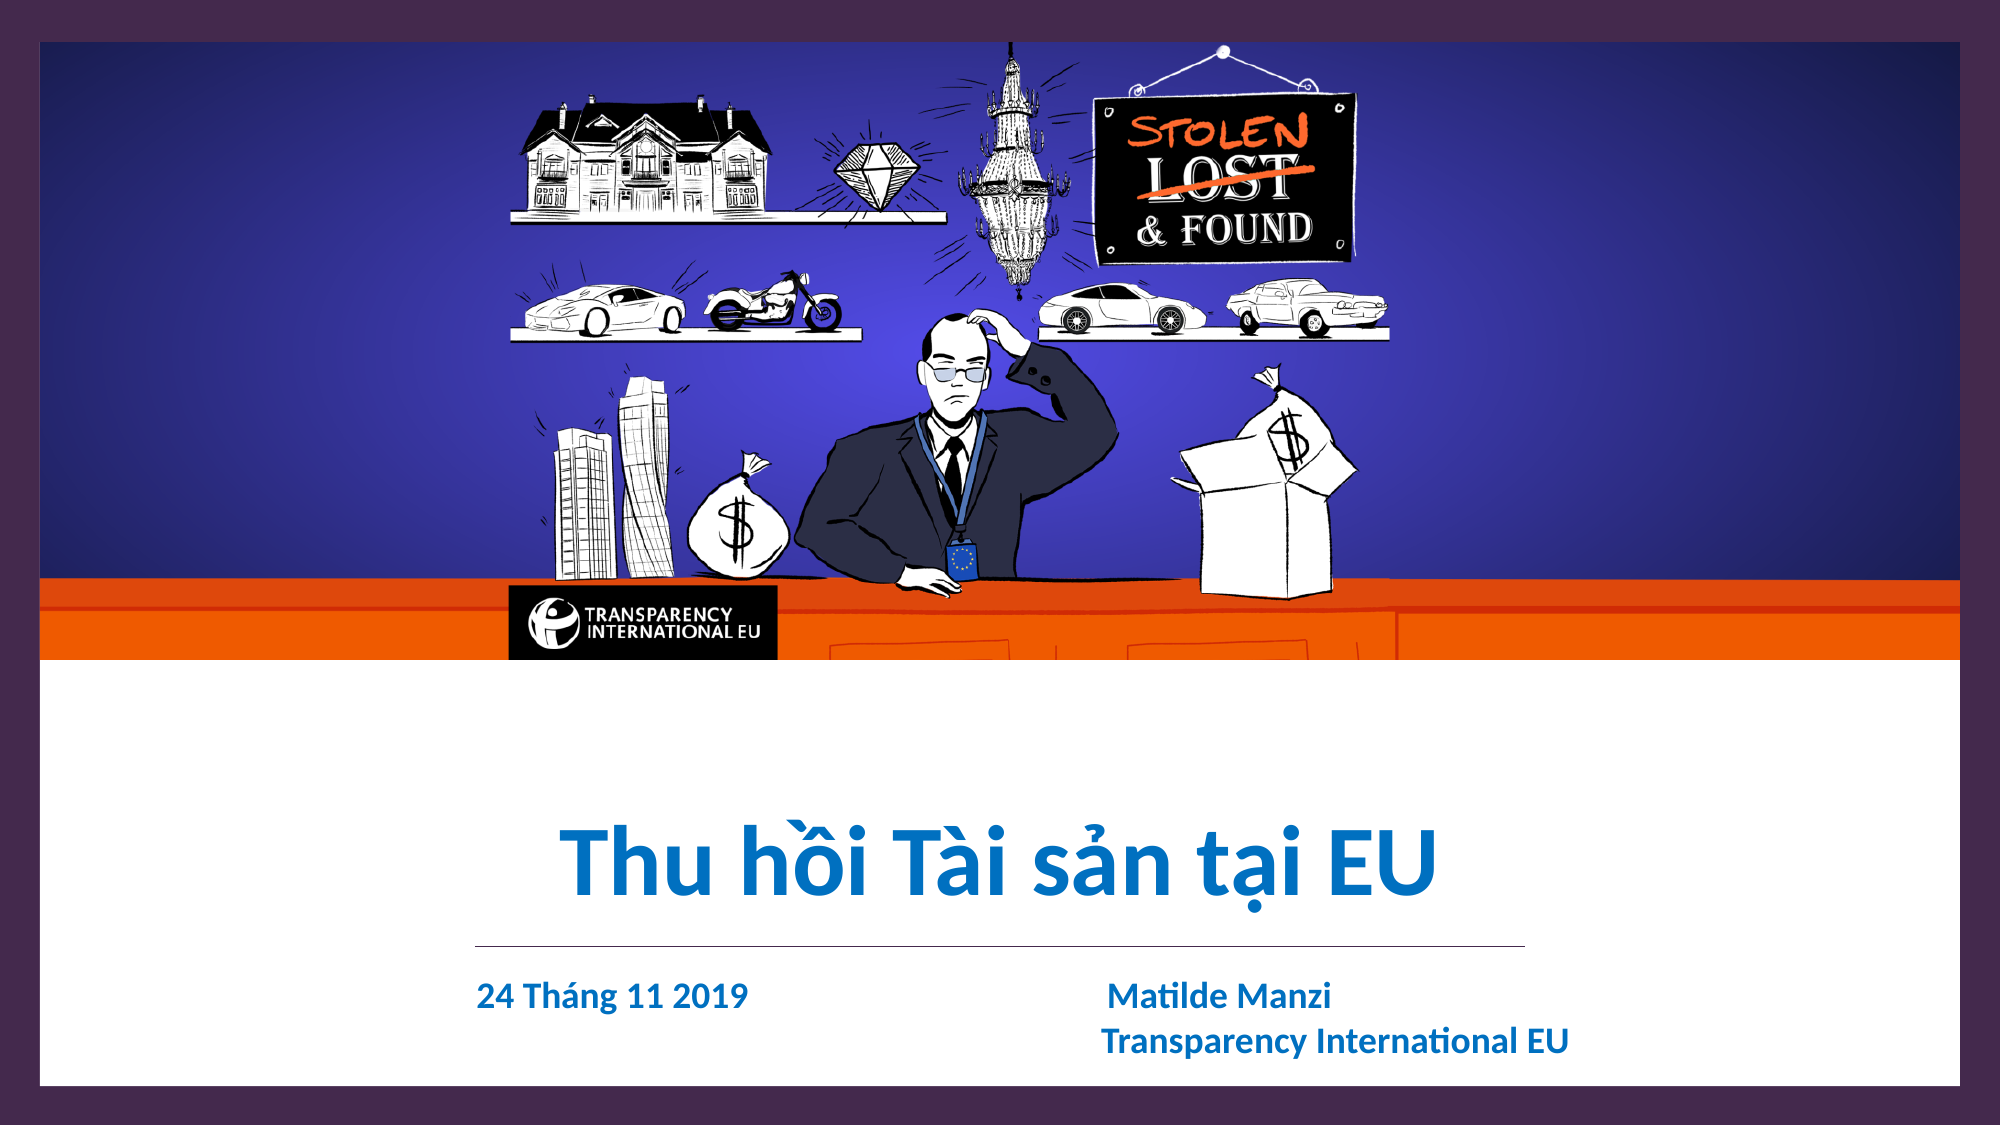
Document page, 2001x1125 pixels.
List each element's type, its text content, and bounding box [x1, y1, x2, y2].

text_box 24 Tháng 11 2019 Matilde Manzi Transparency International EU [113, 963, 1941, 1069]
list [39, 42, 1960, 660]
title Thu hồi Tài sản tại EU [182, 751, 1818, 925]
text_box [39, 41, 1961, 1087]
text_box [0, 0, 2000, 1125]
